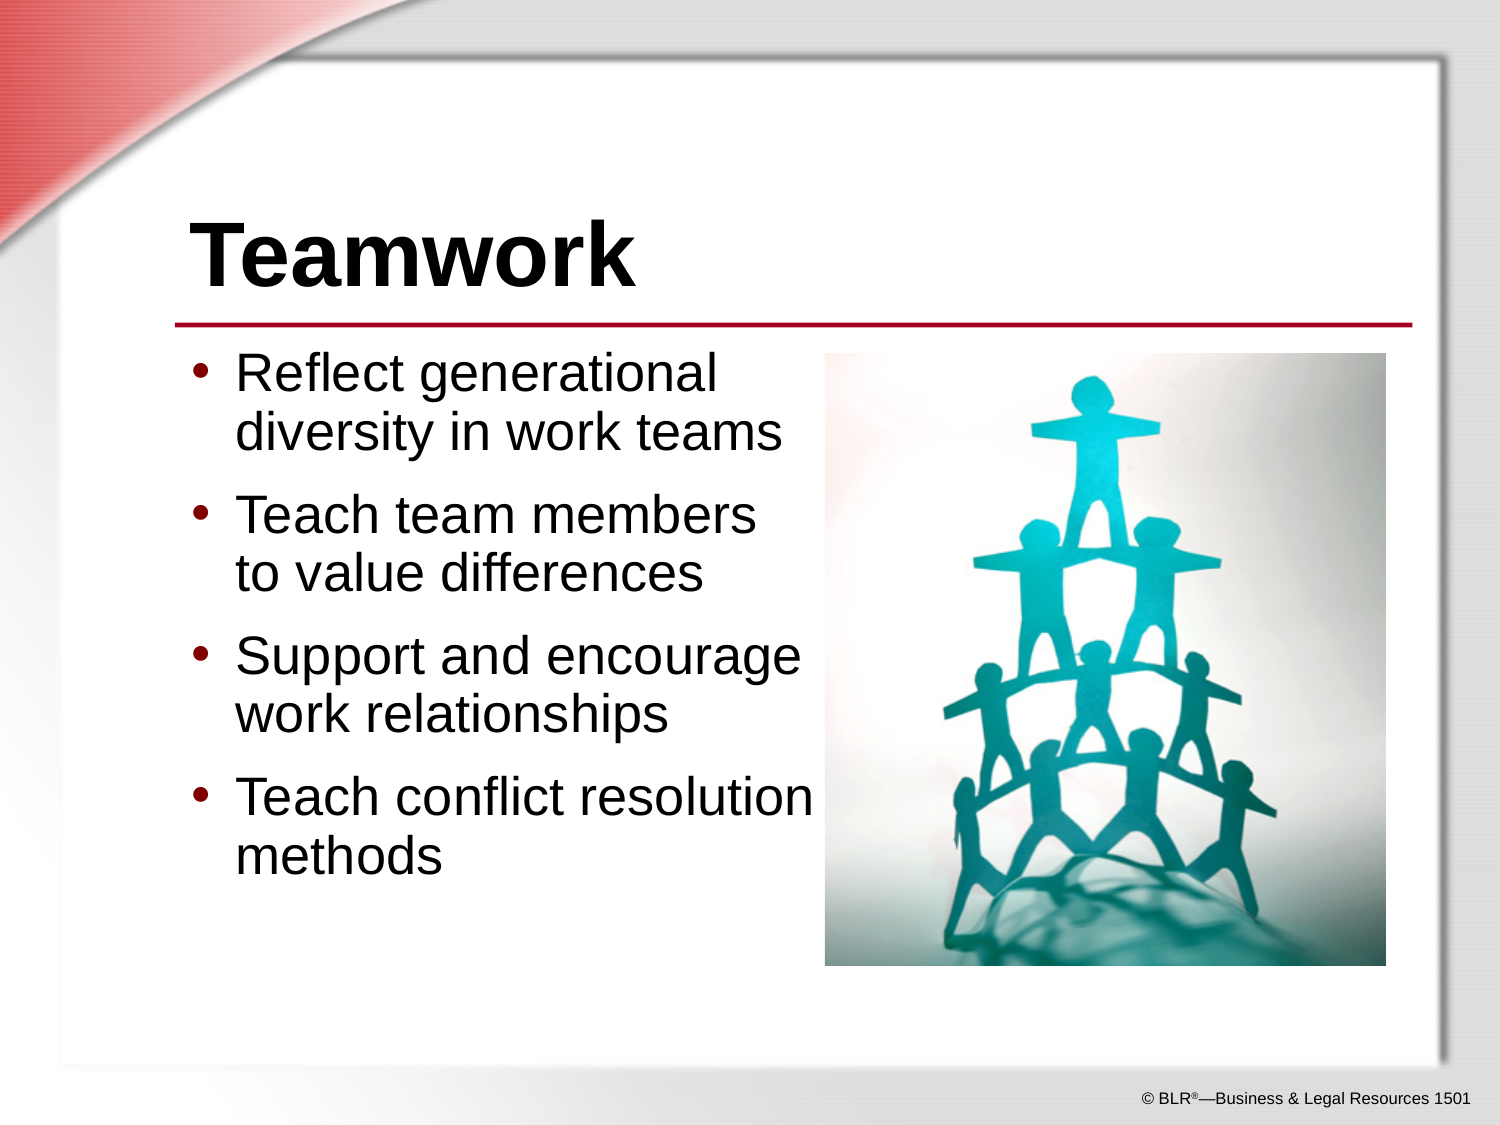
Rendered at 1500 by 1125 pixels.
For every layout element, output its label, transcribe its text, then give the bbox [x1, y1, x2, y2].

picture [0, 0, 1500, 1125]
title Teamwork [174, 125, 1413, 313]
list Reflect generational diversity in work teams Teach team members to value differences Support and encourage work relationships Teach conflict resolution methods [174, 337, 834, 1025]
